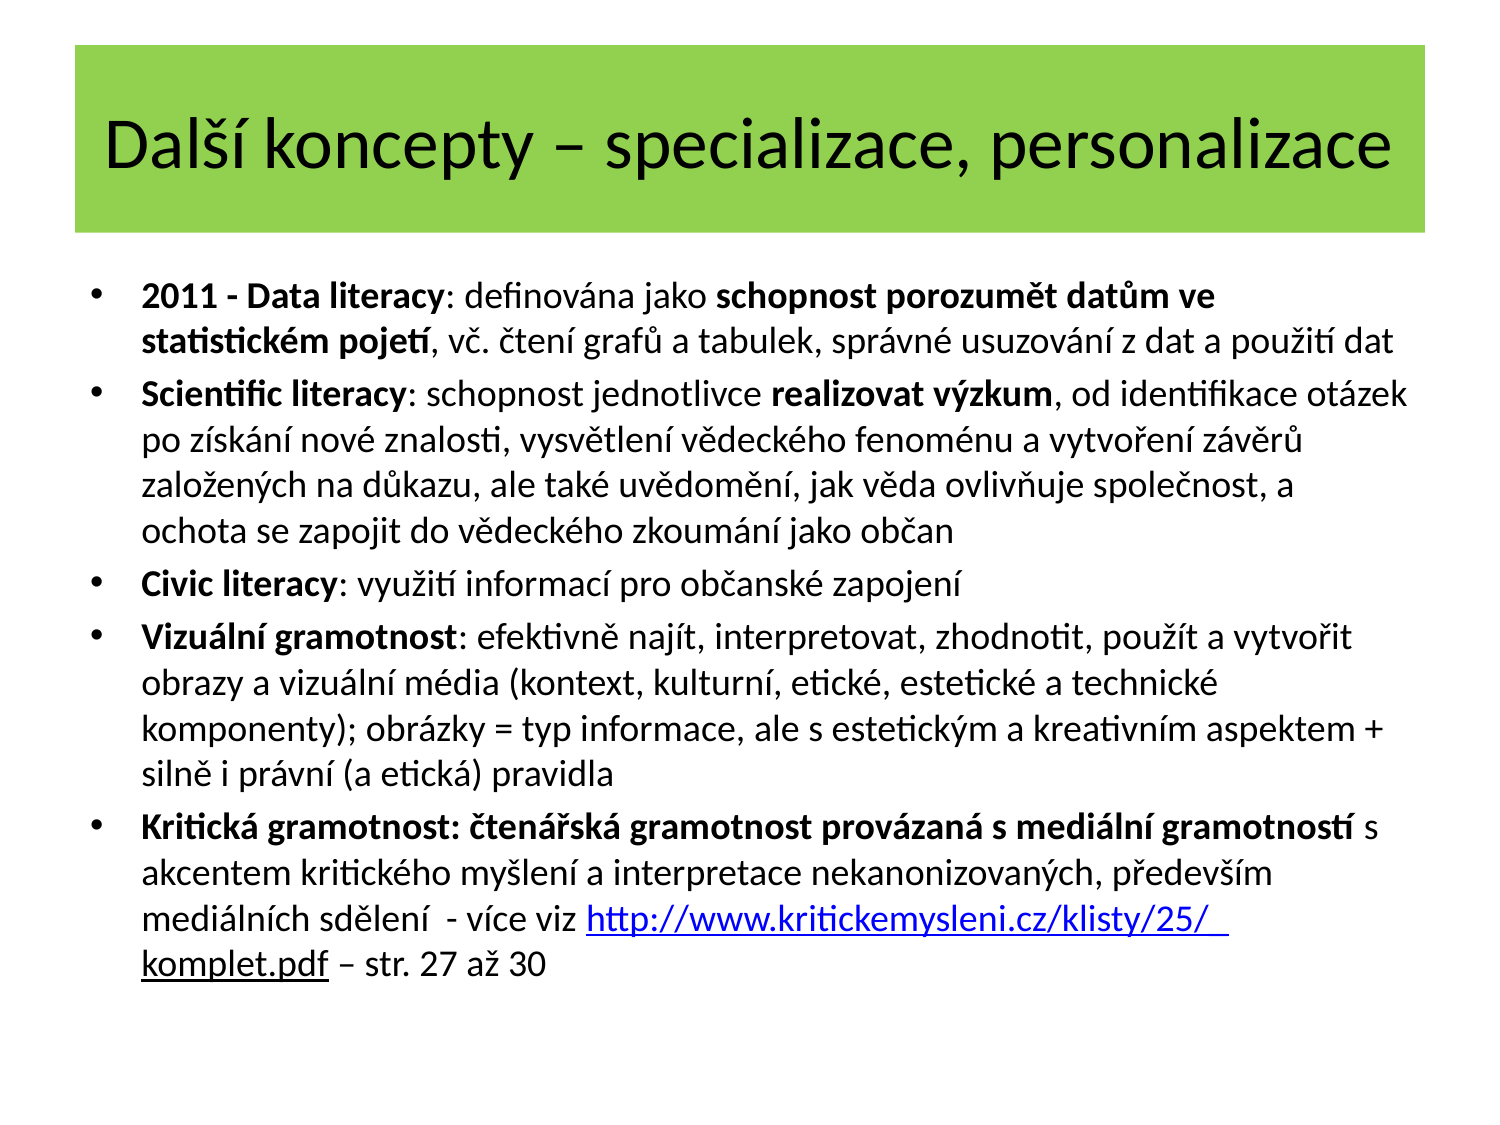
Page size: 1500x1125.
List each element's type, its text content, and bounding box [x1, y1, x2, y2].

title Další koncepty – specializace, personalizace [75, 45, 1425, 233]
list 2011 - Data literacy: definována jako schopnost porozumět datům ve statistickém pojetí, vč. čtení grafů a tabulek, správné usuzování z dat a použití dat Scientific literacy: schopnost jednotlivce realizovat výzkum, od identifikace otázek po získání nové znalosti, vysvětlení vědeckého fenoménu a vytvoření závěrů založených na důkazu, ale také uvědomění, jak věda ovlivňuje společnost, a ochota se zapojit do vědeckého zkoumání jako občan Civic literacy: využití informací pro občanské zapojení Vizuální gramotnost: efektivně najít, interpretovat, zhodnotit, použít a vytvořit obrazy a vizuální média (kontext, kulturní, etické, estetické a technické komponenty); obrázky = typ informace, ale s estetickým a kreativním aspektem + silně i právní (a etická) pravidla Kritická gramotnost: čtenářská gramotnost provázaná s mediální gramotností s akcentem kritického myšlení a interpretace nekanonizovaných, především mediálních sdělení - více viz http://www.kritickemysleni.cz/klisty/25/_komplet.pdf – str. 27 až 30 [75, 262, 1425, 1005]
